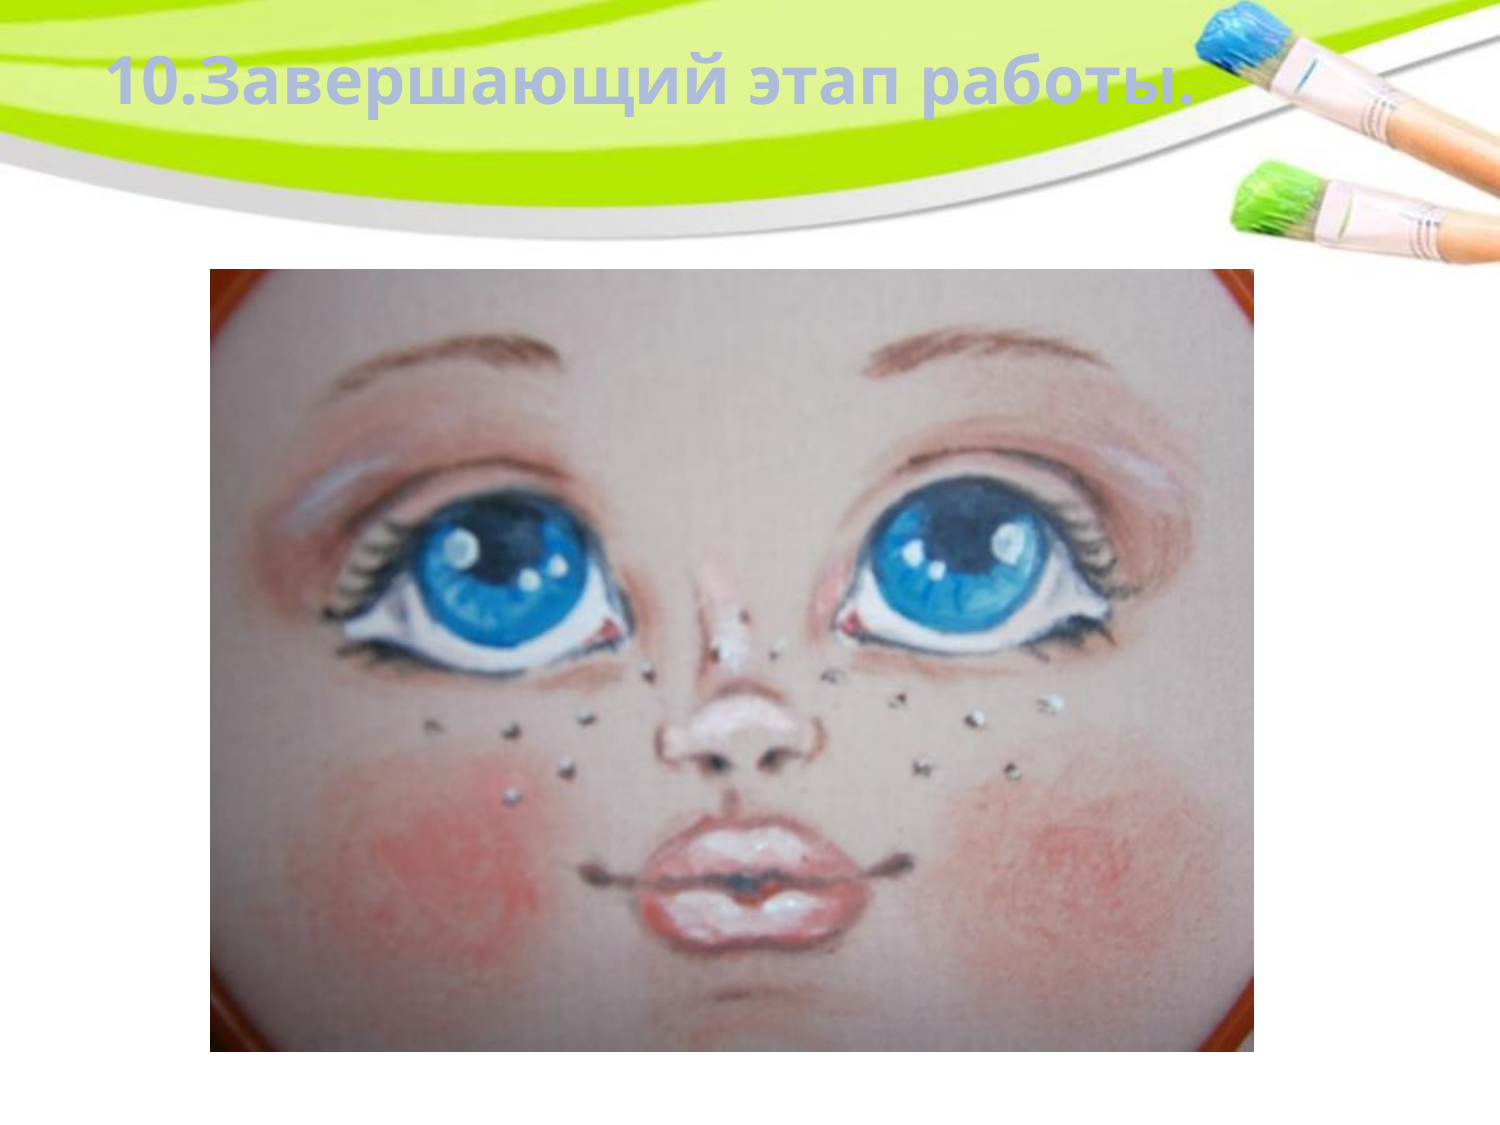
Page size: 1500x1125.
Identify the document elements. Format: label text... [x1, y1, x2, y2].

picture [0, 0, 1500, 1125]
text_box 10.Завершающий этап работы. [88, 30, 1383, 126]
